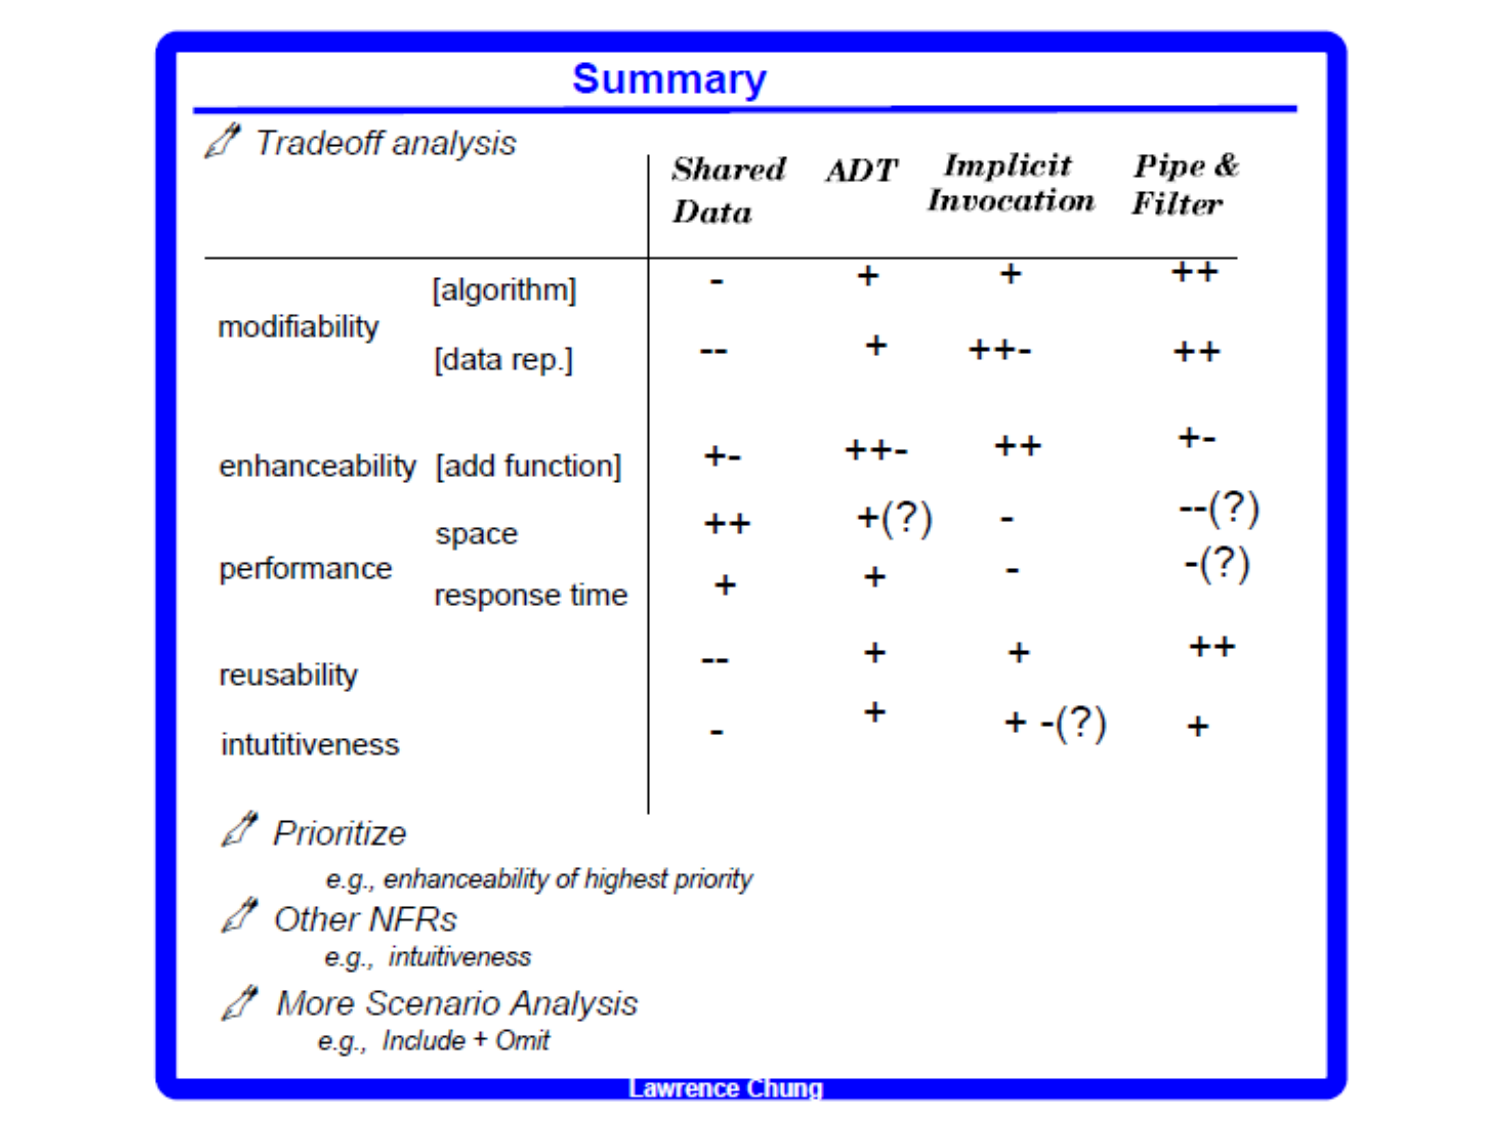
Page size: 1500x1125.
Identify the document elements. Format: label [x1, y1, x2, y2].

picture [149, 19, 1363, 1117]
